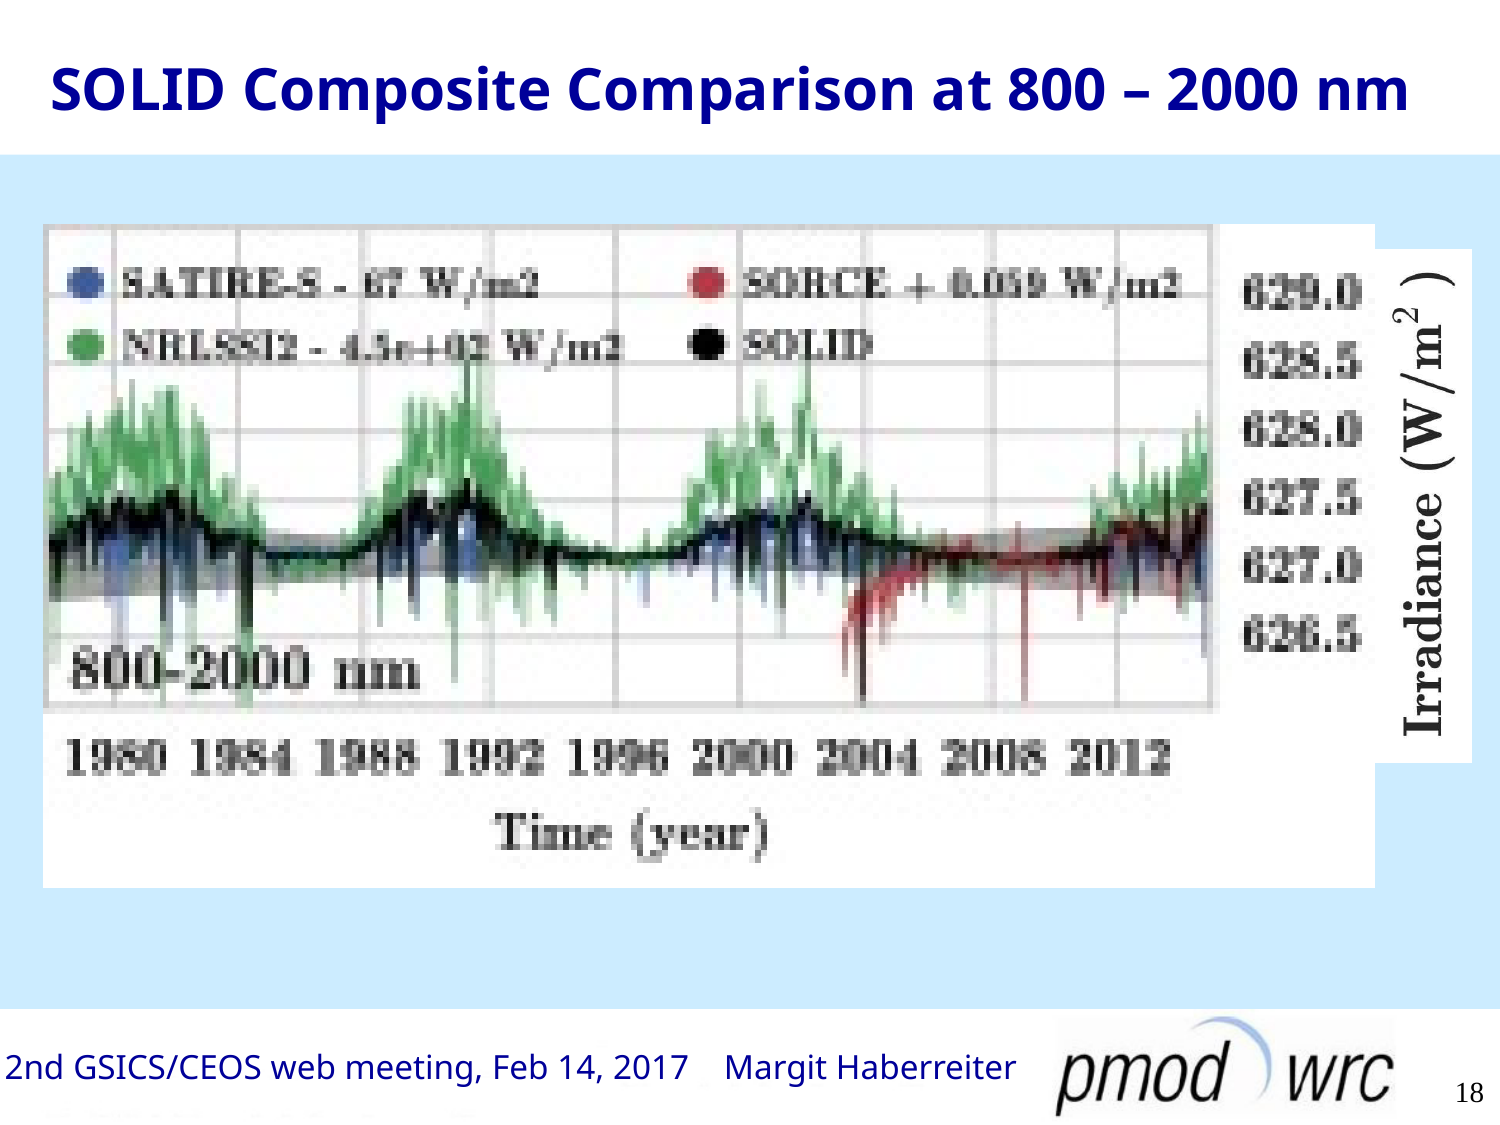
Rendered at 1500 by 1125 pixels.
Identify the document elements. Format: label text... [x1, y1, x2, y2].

title SOLID Composite Comparison at 800 – 2000 nm [50, 0, 1500, 180]
footer 2nd GSICS/CEOS web meeting, Feb 14, 2017 Margit Haberreiter [4, 1049, 1500, 1124]
picture [0, 1009, 1500, 1125]
picture [43, 224, 1472, 888]
